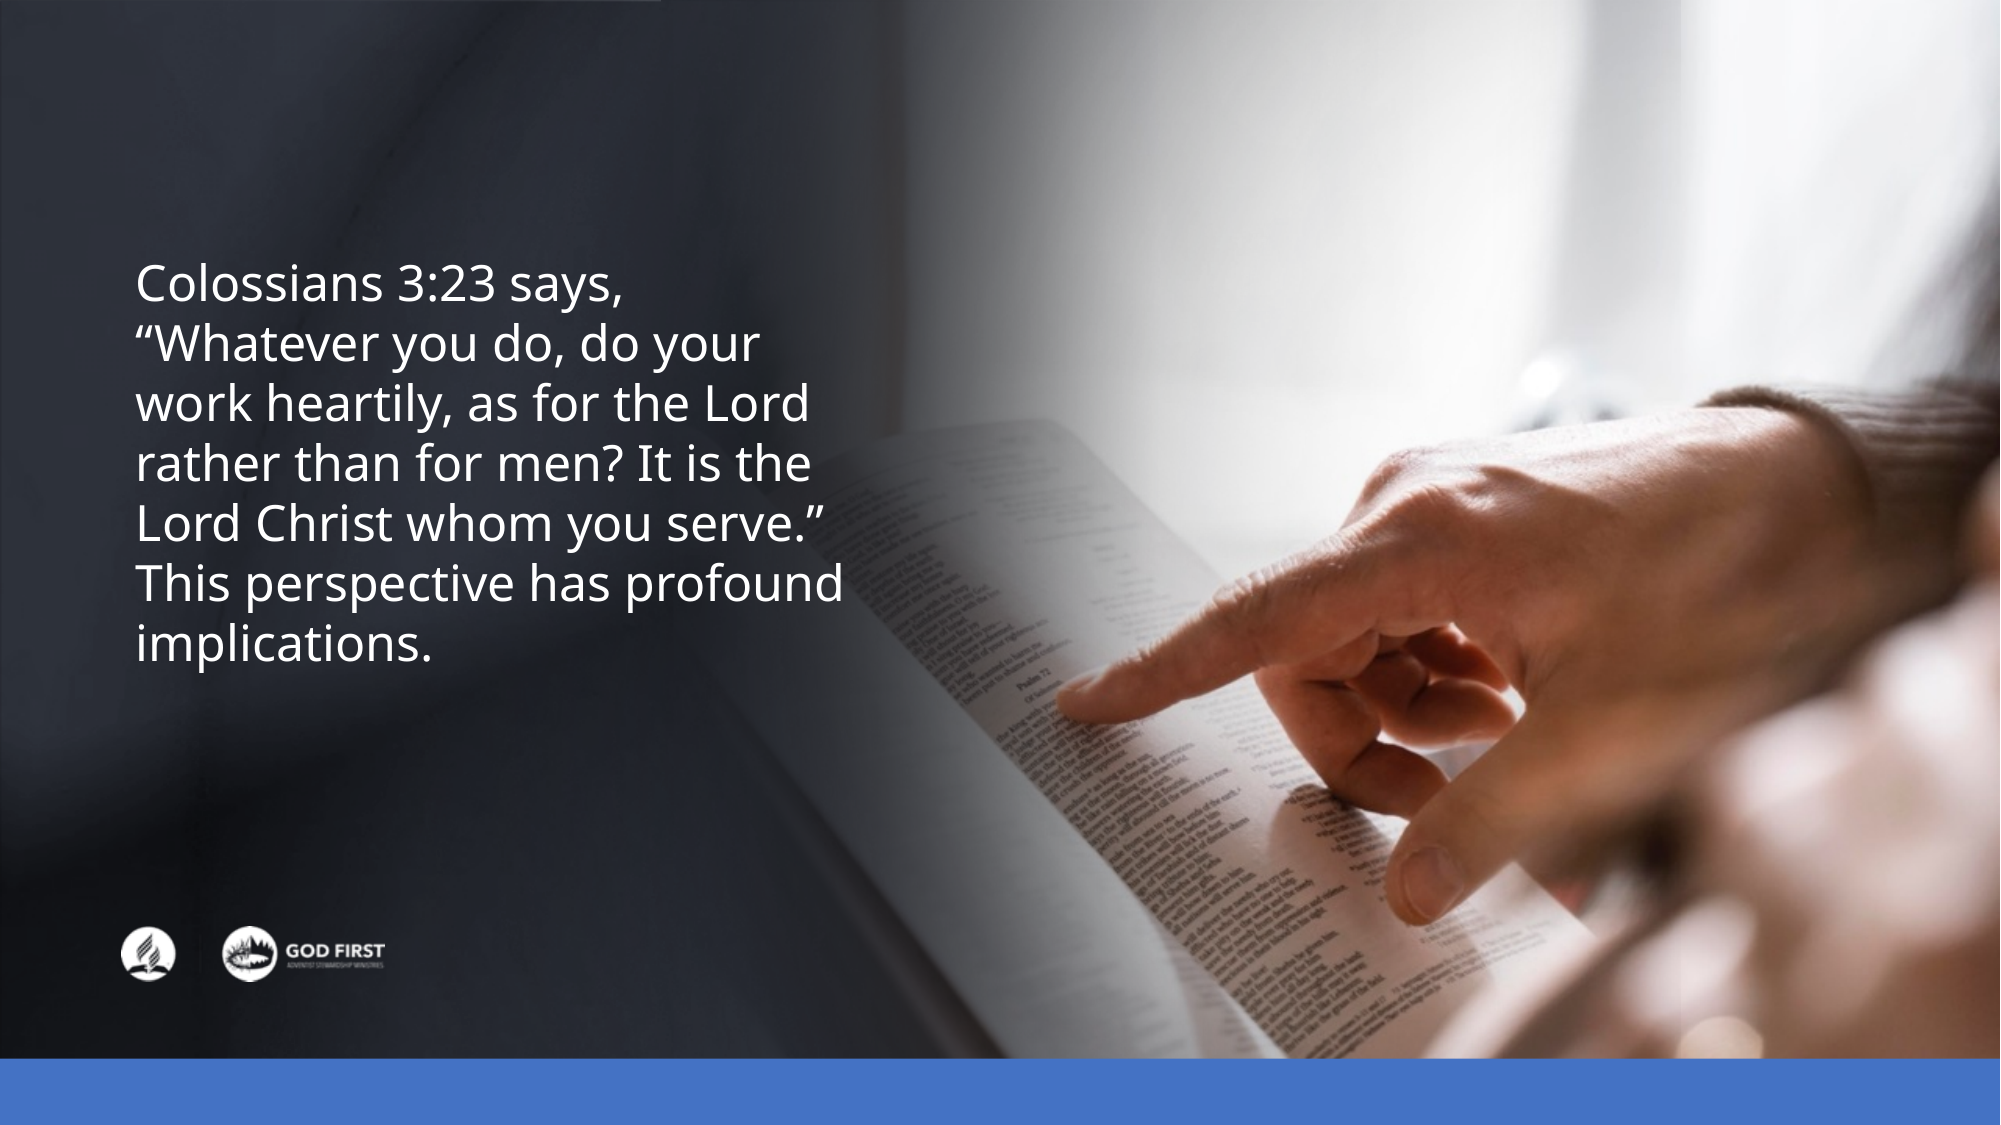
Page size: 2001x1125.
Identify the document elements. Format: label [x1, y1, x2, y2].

picture [121, 926, 385, 982]
text_box [0, 0, 2000, 1125]
